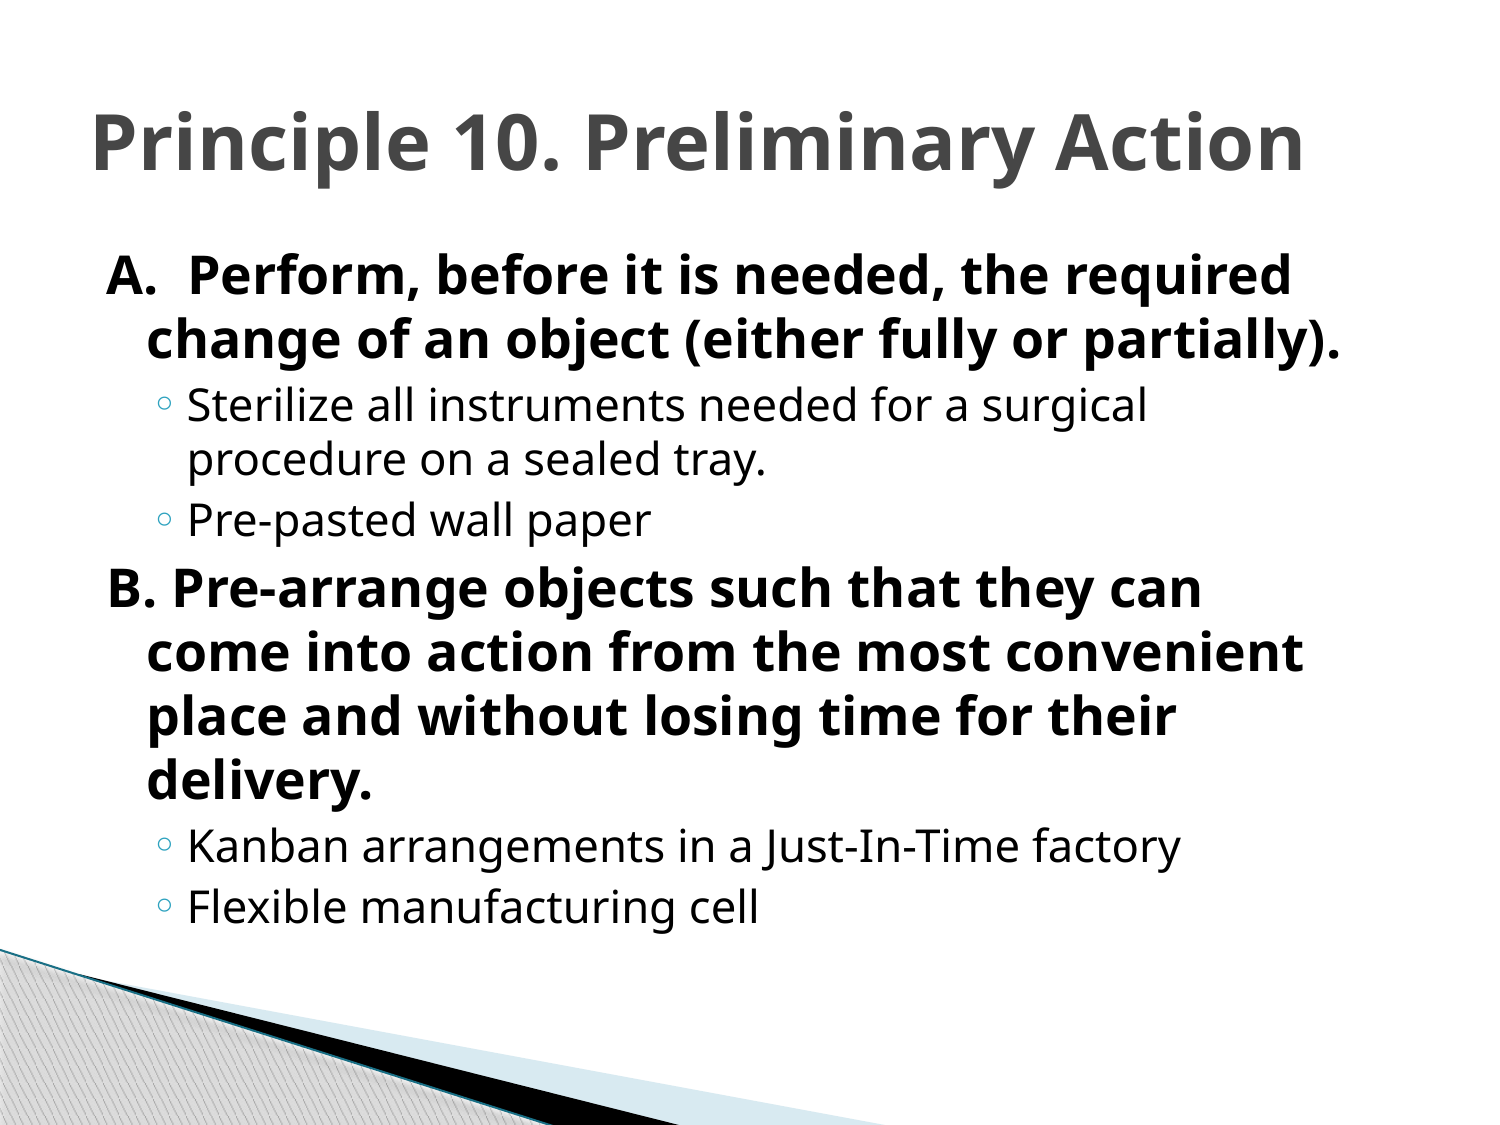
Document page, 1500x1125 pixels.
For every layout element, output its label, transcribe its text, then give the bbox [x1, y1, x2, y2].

list A. Perform, before it is needed, the required change of an object (either fully or partially). Sterilize all instruments needed for a surgical procedure on a sealed tray. Pre-pasted wall paper B. Pre-arrange objects such that they can come into action from the most convenient place and without losing time for their delivery. Kanban arrangements in a Just-In-Time factory Flexible manufacturing cell [75, 233, 1365, 976]
title Principle 10. Preliminary Action [75, 45, 1425, 233]
